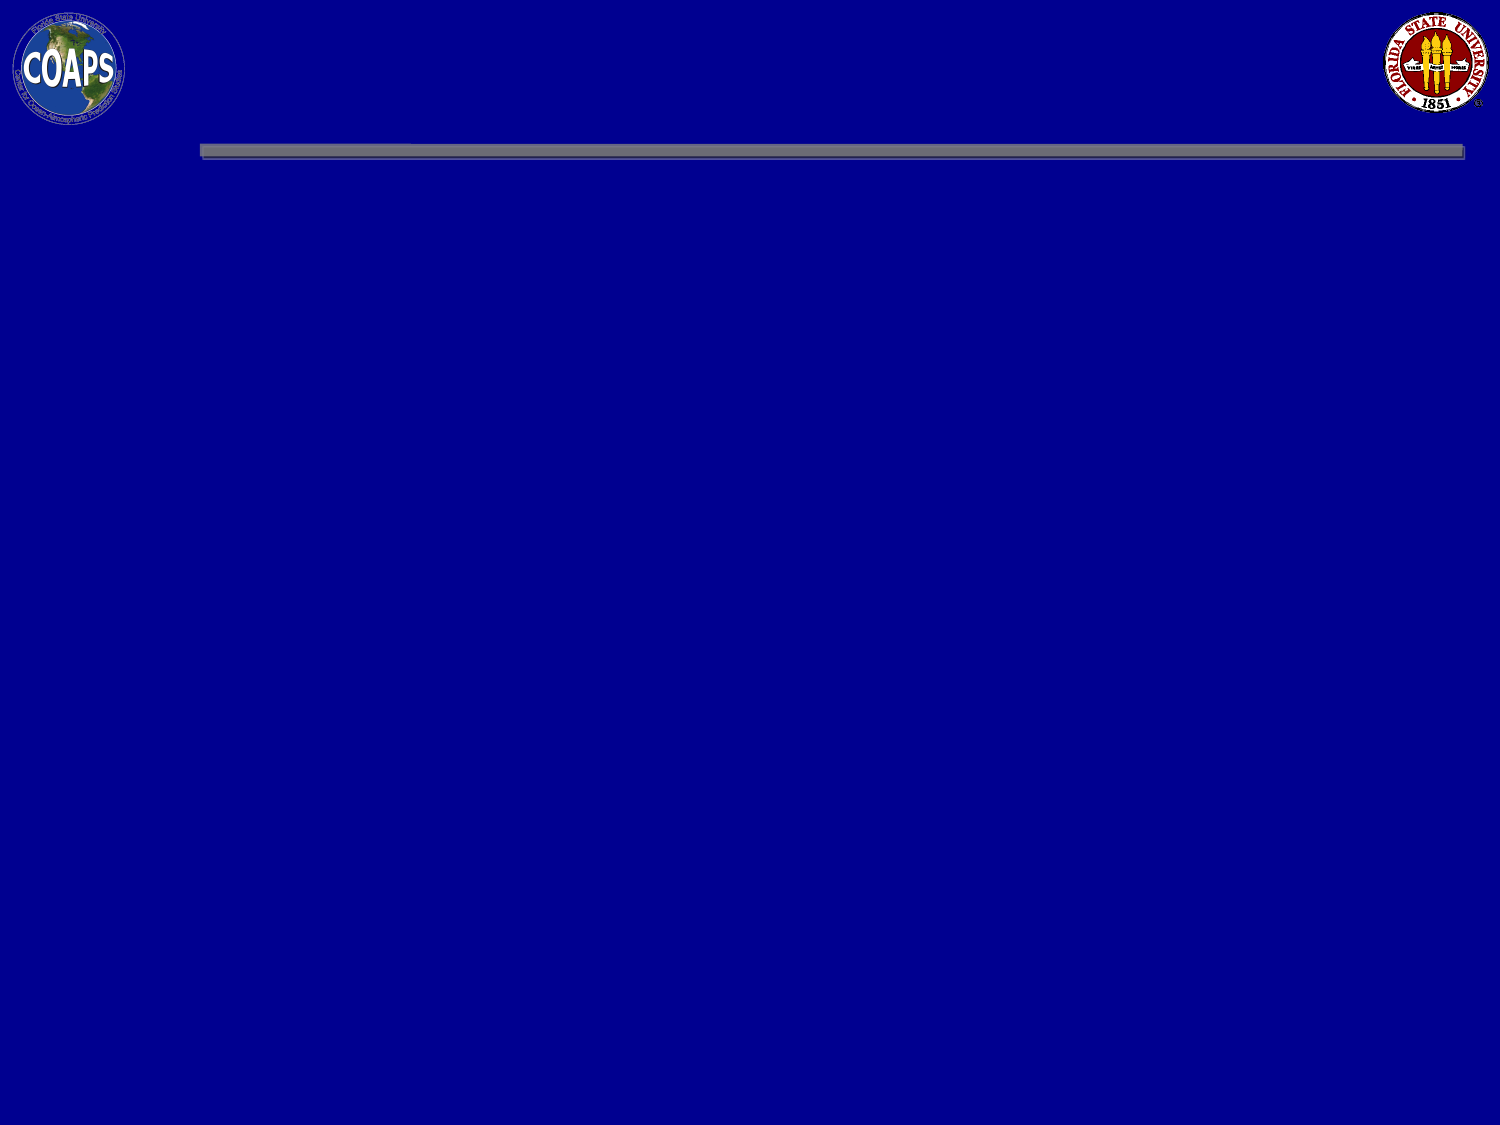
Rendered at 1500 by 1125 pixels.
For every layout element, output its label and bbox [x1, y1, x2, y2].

picture [12, 12, 125, 125]
picture [1383, 12, 1489, 113]
